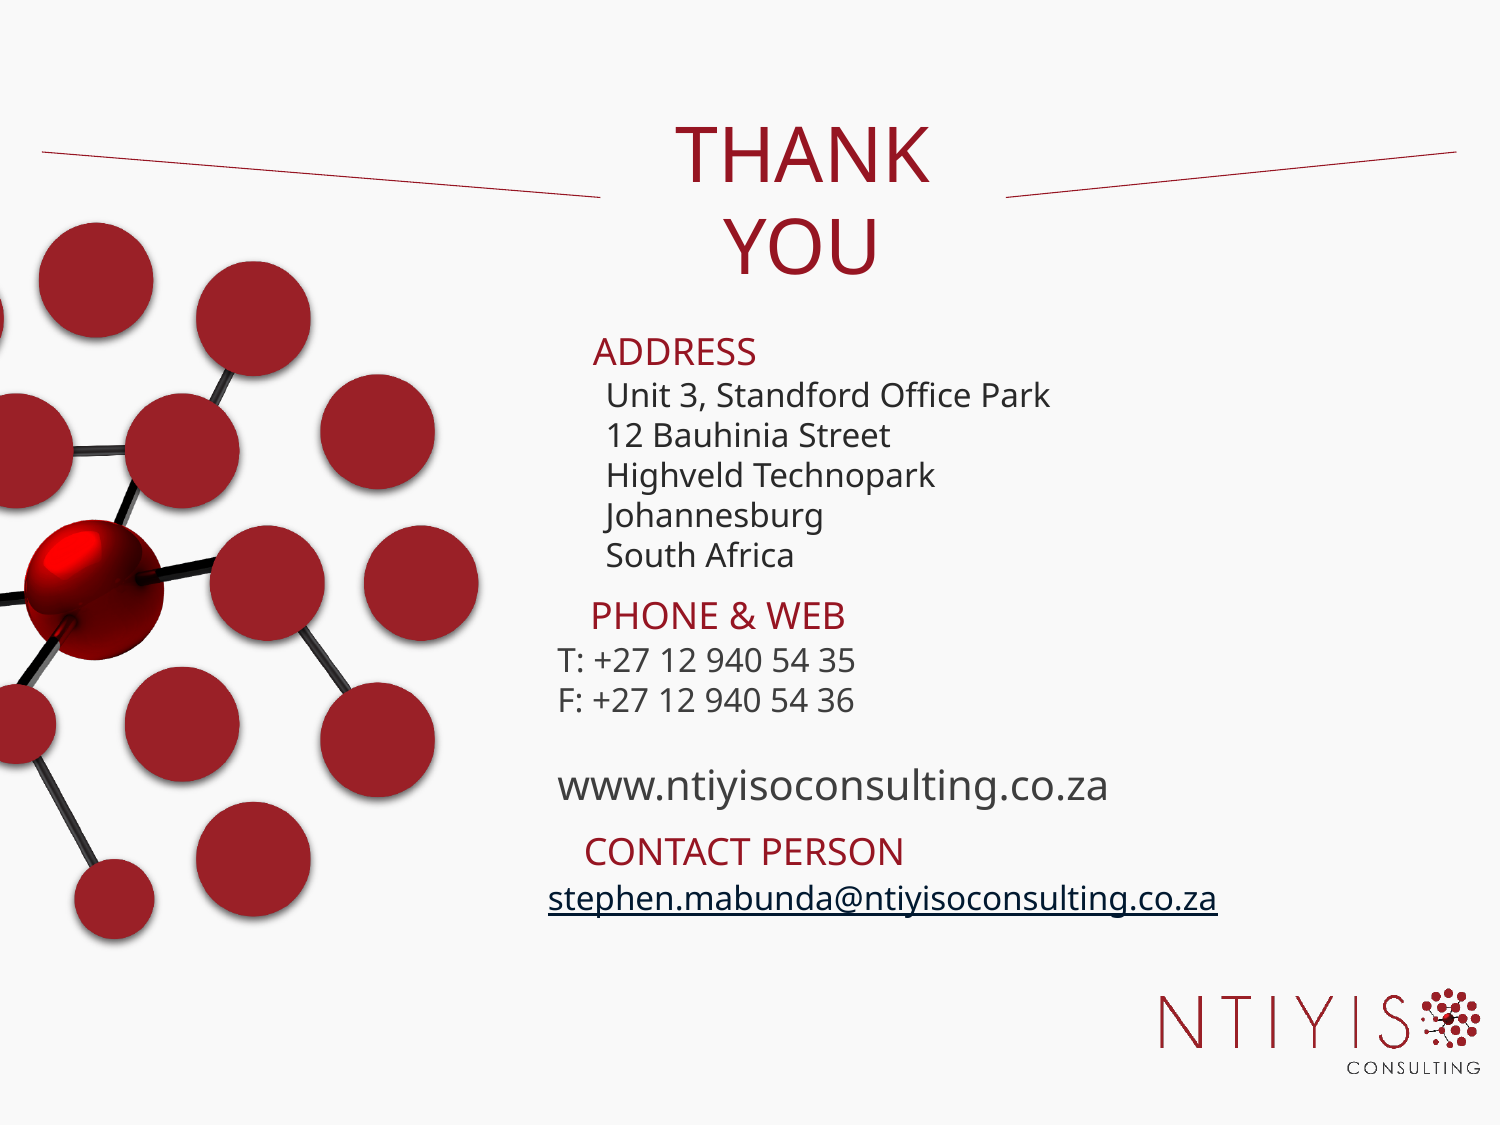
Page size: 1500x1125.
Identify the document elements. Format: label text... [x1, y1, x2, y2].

text_box ADDRESS [578, 320, 772, 381]
text_box PHONE & WEB [575, 584, 862, 631]
text_box Unit 3, Standford Office Park 12 Bauhinia Street Highveld Technopark Johannesburg South Africa [590, 367, 1077, 582]
picture [0, 215, 496, 954]
text_box THANK YOU [600, 97, 1006, 298]
text_box stephen.mabunda@ntiyisoconsulting.co.za [533, 870, 1234, 958]
picture [1140, 966, 1500, 1096]
text_box CONTACT PERSON [569, 820, 921, 870]
text_box T: +27 12 940 54 35 F: +27 12 940 54 36 www.ntiyisoconsulting.co.za [542, 631, 1125, 816]
